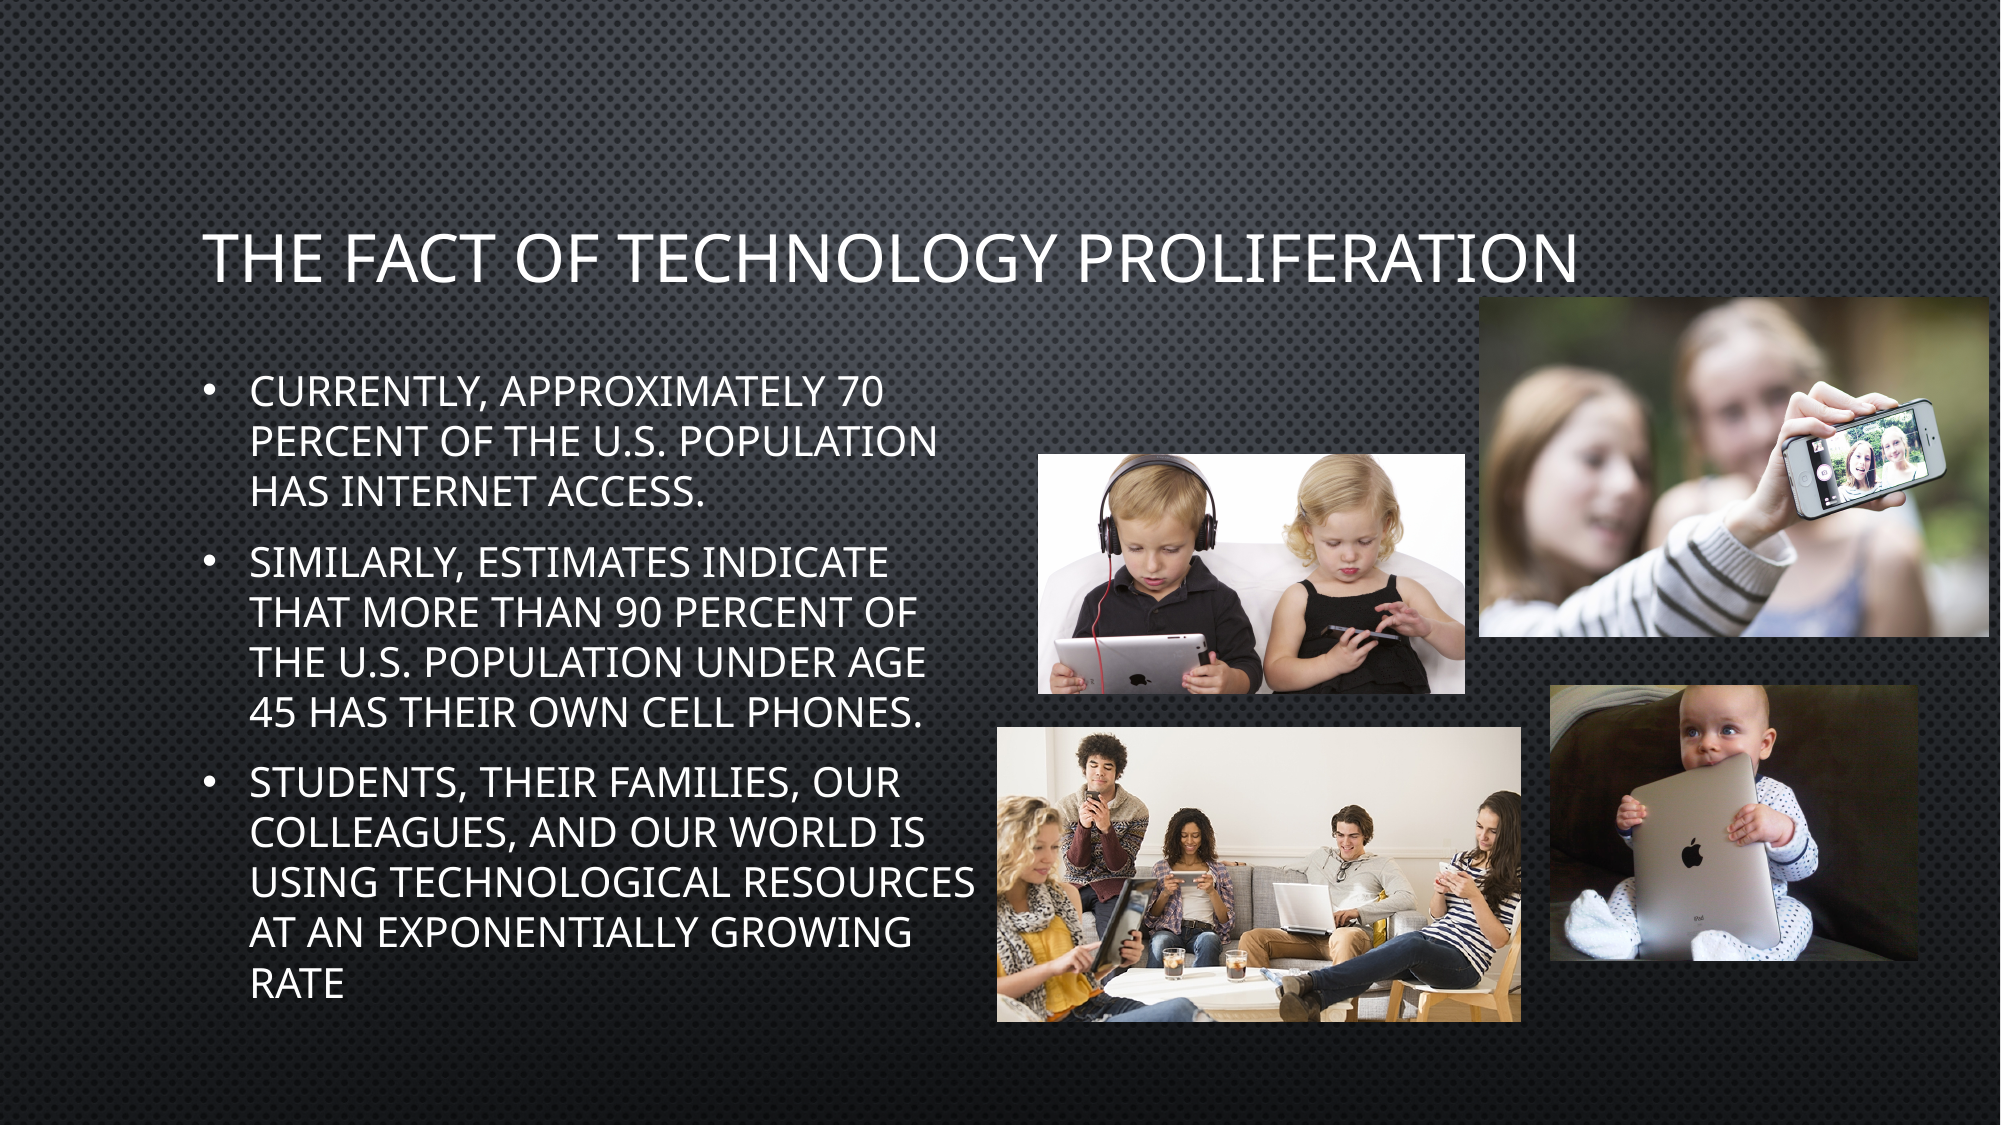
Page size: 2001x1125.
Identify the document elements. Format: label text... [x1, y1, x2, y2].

list Currently, approximately 70 percent of the U.S. population has Internet access. Similarly, estimates indicate that more than 90 percent of the U.S. population under age 45 has their own cell phones. Students, their families, our colleagues, and our world is using technological resources at an EXPONENTIALLY GROWING RATE [187, 312, 998, 1059]
picture [1479, 297, 1989, 637]
picture [1550, 685, 1918, 961]
picture [997, 726, 1521, 1022]
picture [1037, 453, 1465, 695]
title The Fact of Technology Proliferation [187, 99, 1813, 413]
